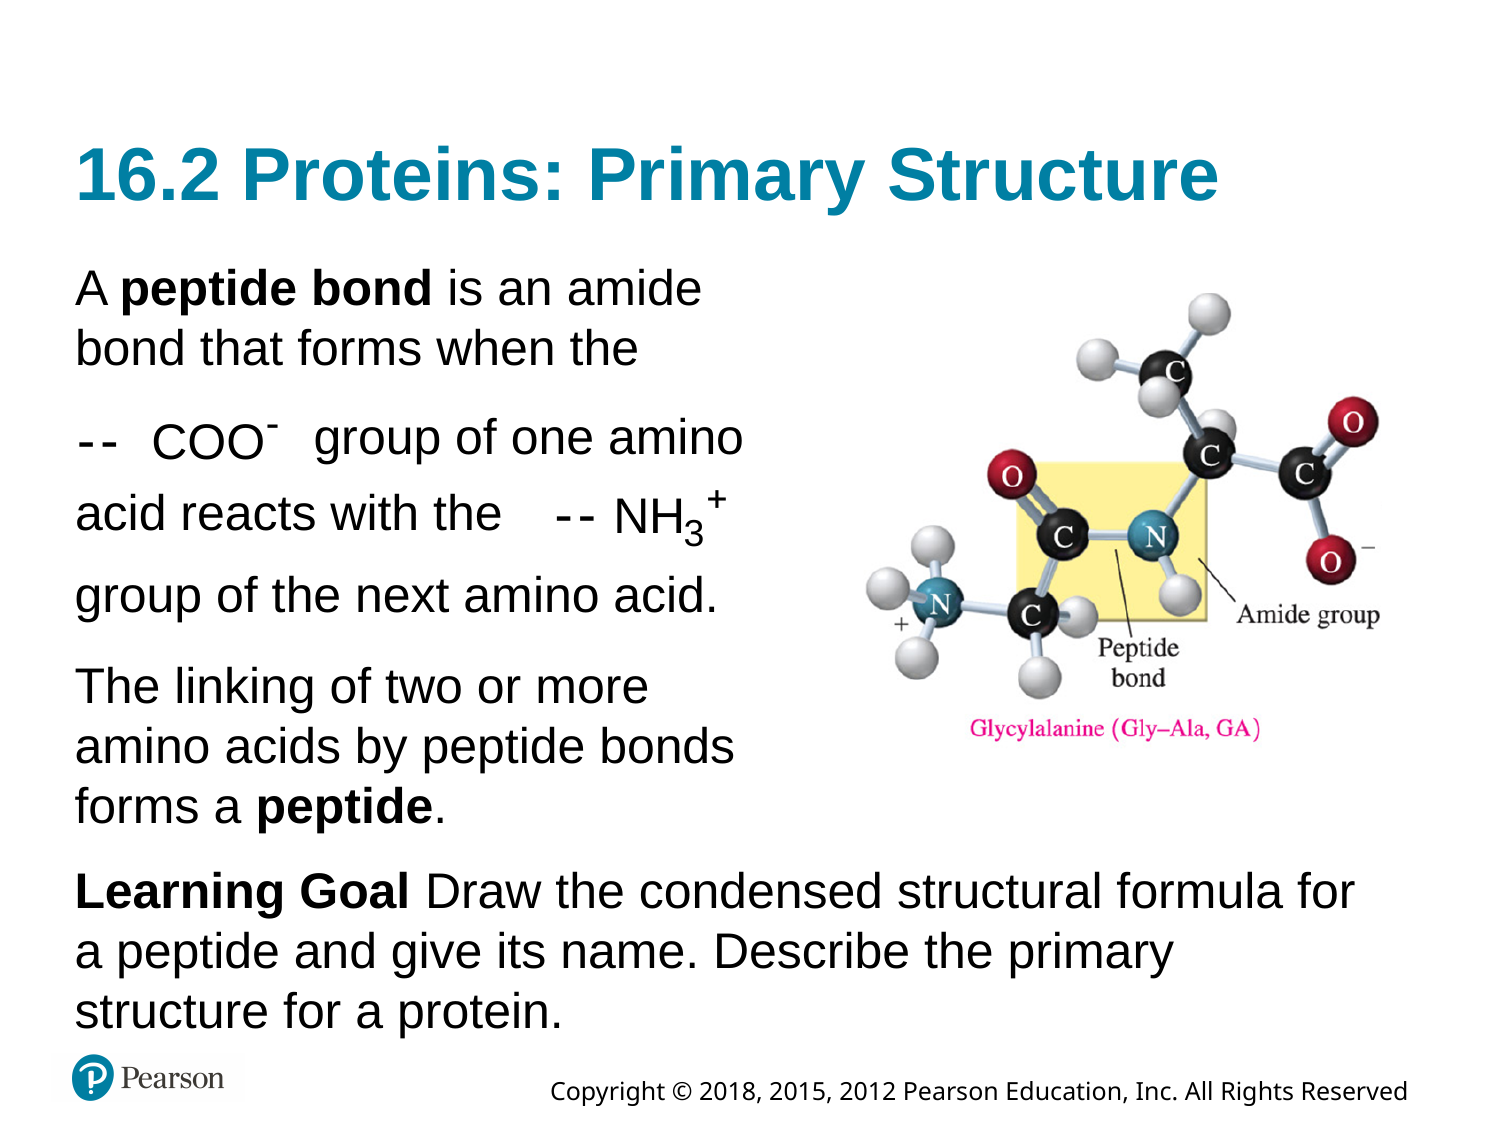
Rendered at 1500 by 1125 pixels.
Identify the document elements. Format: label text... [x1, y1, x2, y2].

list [856, 293, 1382, 765]
list group of one amino [313, 404, 777, 467]
picture [51, 1053, 245, 1102]
list Learning Goal Draw the condensed structural formula for a peptide and give its name. Describe the primary structure for a protein. [74, 858, 1384, 1046]
list acid reacts with the [75, 479, 531, 550]
list A peptide bond is an amide bond that forms when the [75, 255, 755, 393]
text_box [551, 476, 732, 553]
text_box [74, 403, 292, 467]
list group of the next amino acid. The linking of two or more amino acids by peptide bonds forms a peptide. [74, 562, 777, 846]
title 16.2 Proteins: Primary Structure [75, 35, 1425, 216]
